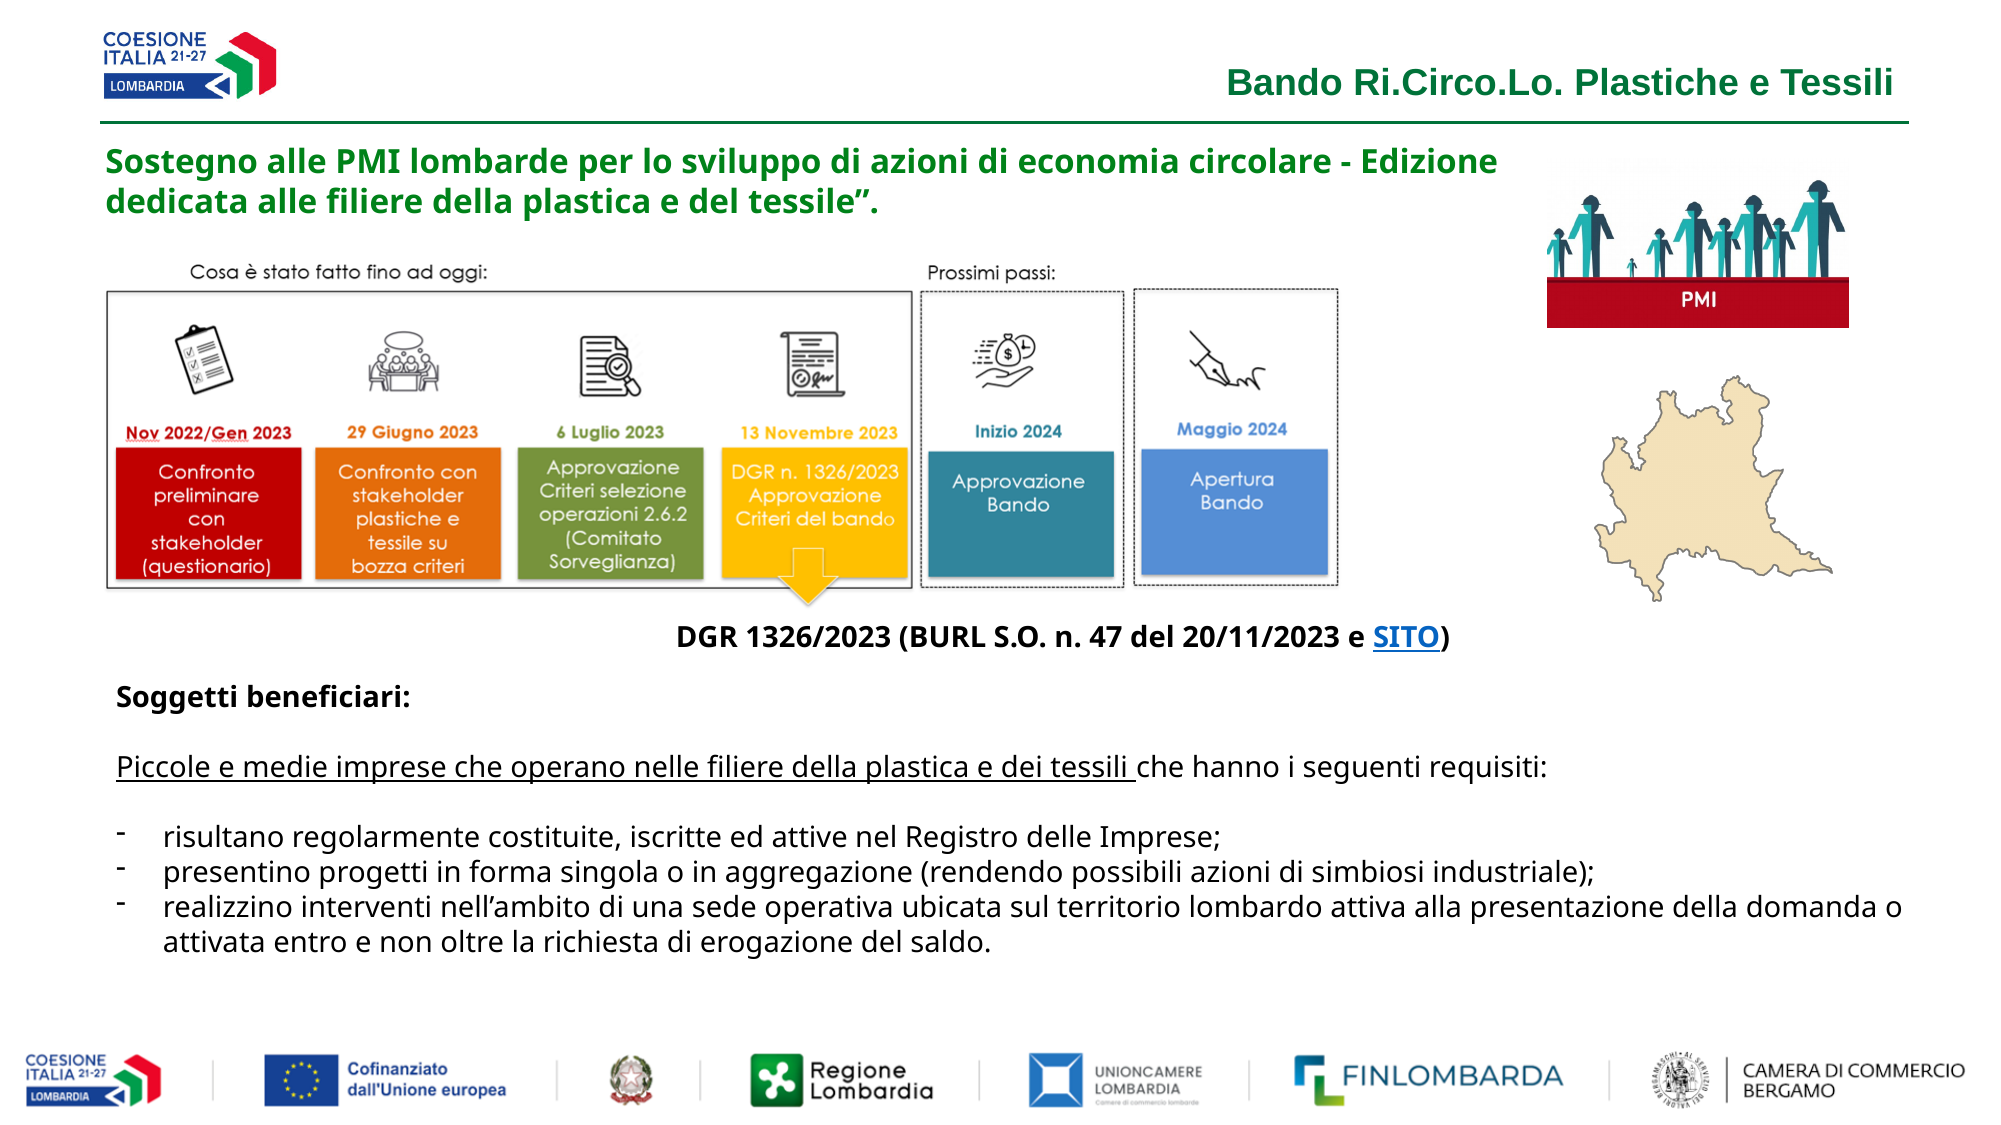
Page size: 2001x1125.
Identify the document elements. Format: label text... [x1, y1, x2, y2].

picture [90, 16, 291, 115]
text_box Bando Ri.Circo.Lo. Plastiche e Tessili [774, 50, 1910, 111]
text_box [90, 132, 1921, 1055]
picture [0, 1029, 2000, 1125]
